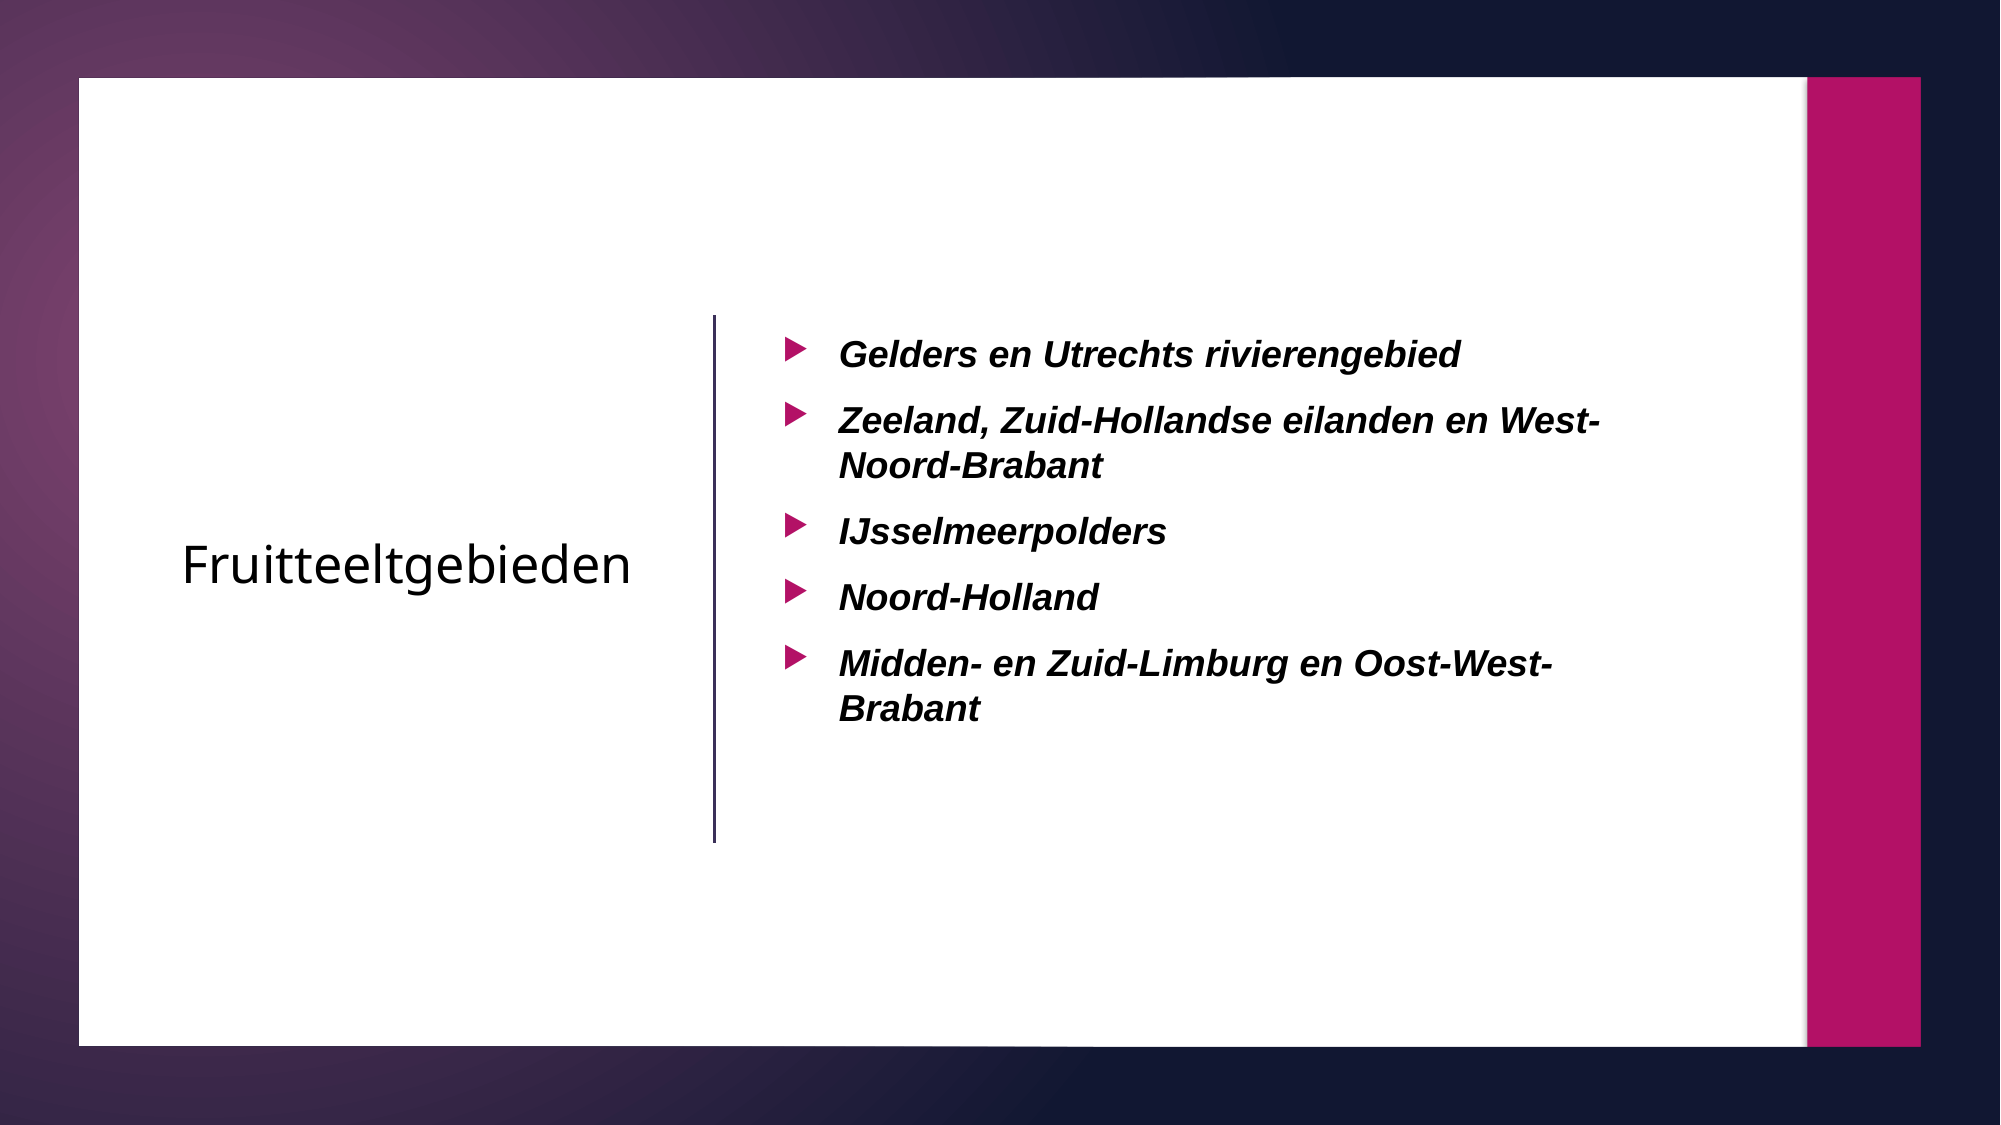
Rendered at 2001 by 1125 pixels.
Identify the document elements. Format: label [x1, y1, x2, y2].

text_box [0, 0, 2000, 1125]
